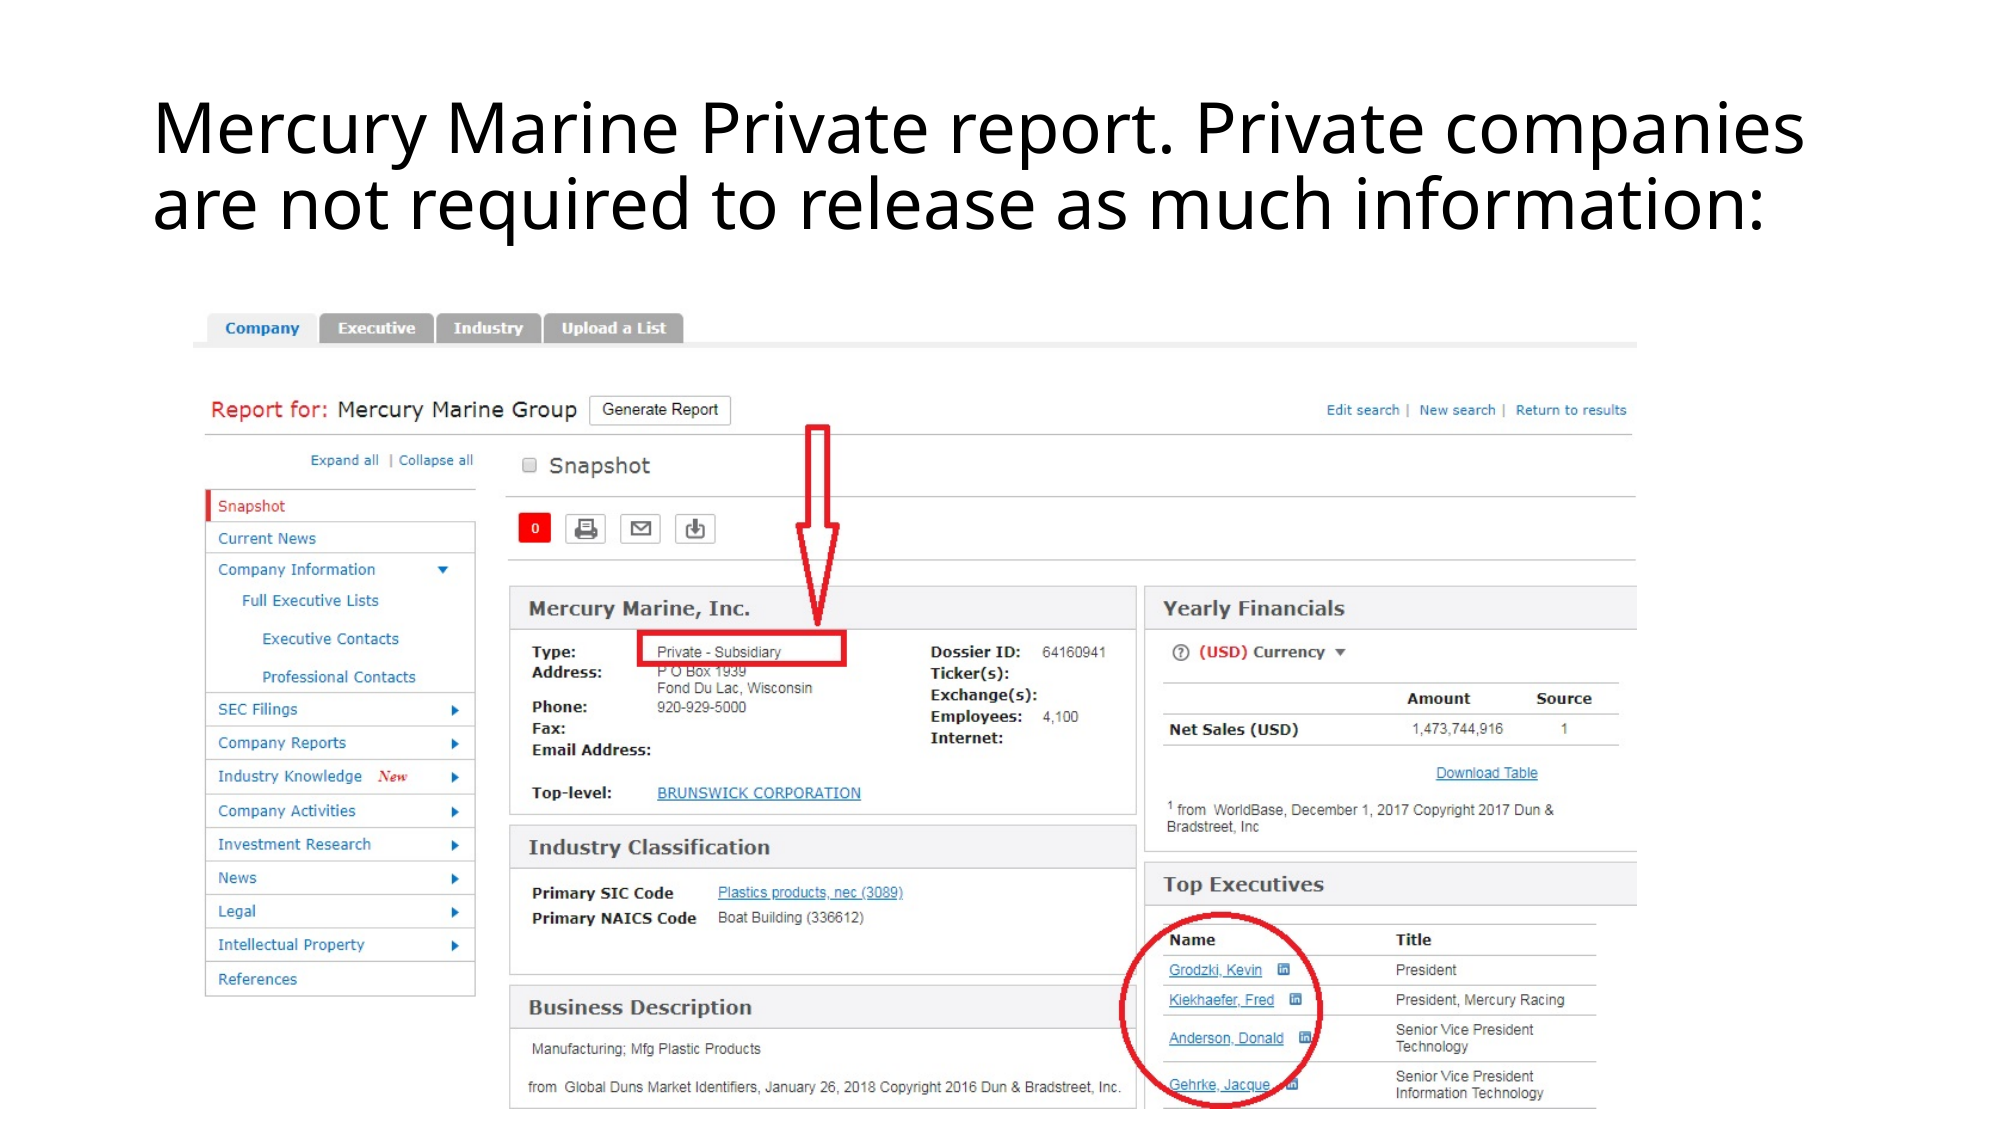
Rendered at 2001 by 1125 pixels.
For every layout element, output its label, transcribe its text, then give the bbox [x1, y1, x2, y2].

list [193, 299, 1637, 1109]
title Mercury Marine Private report. Private companies are not required to release as much information: [137, 59, 1863, 278]
